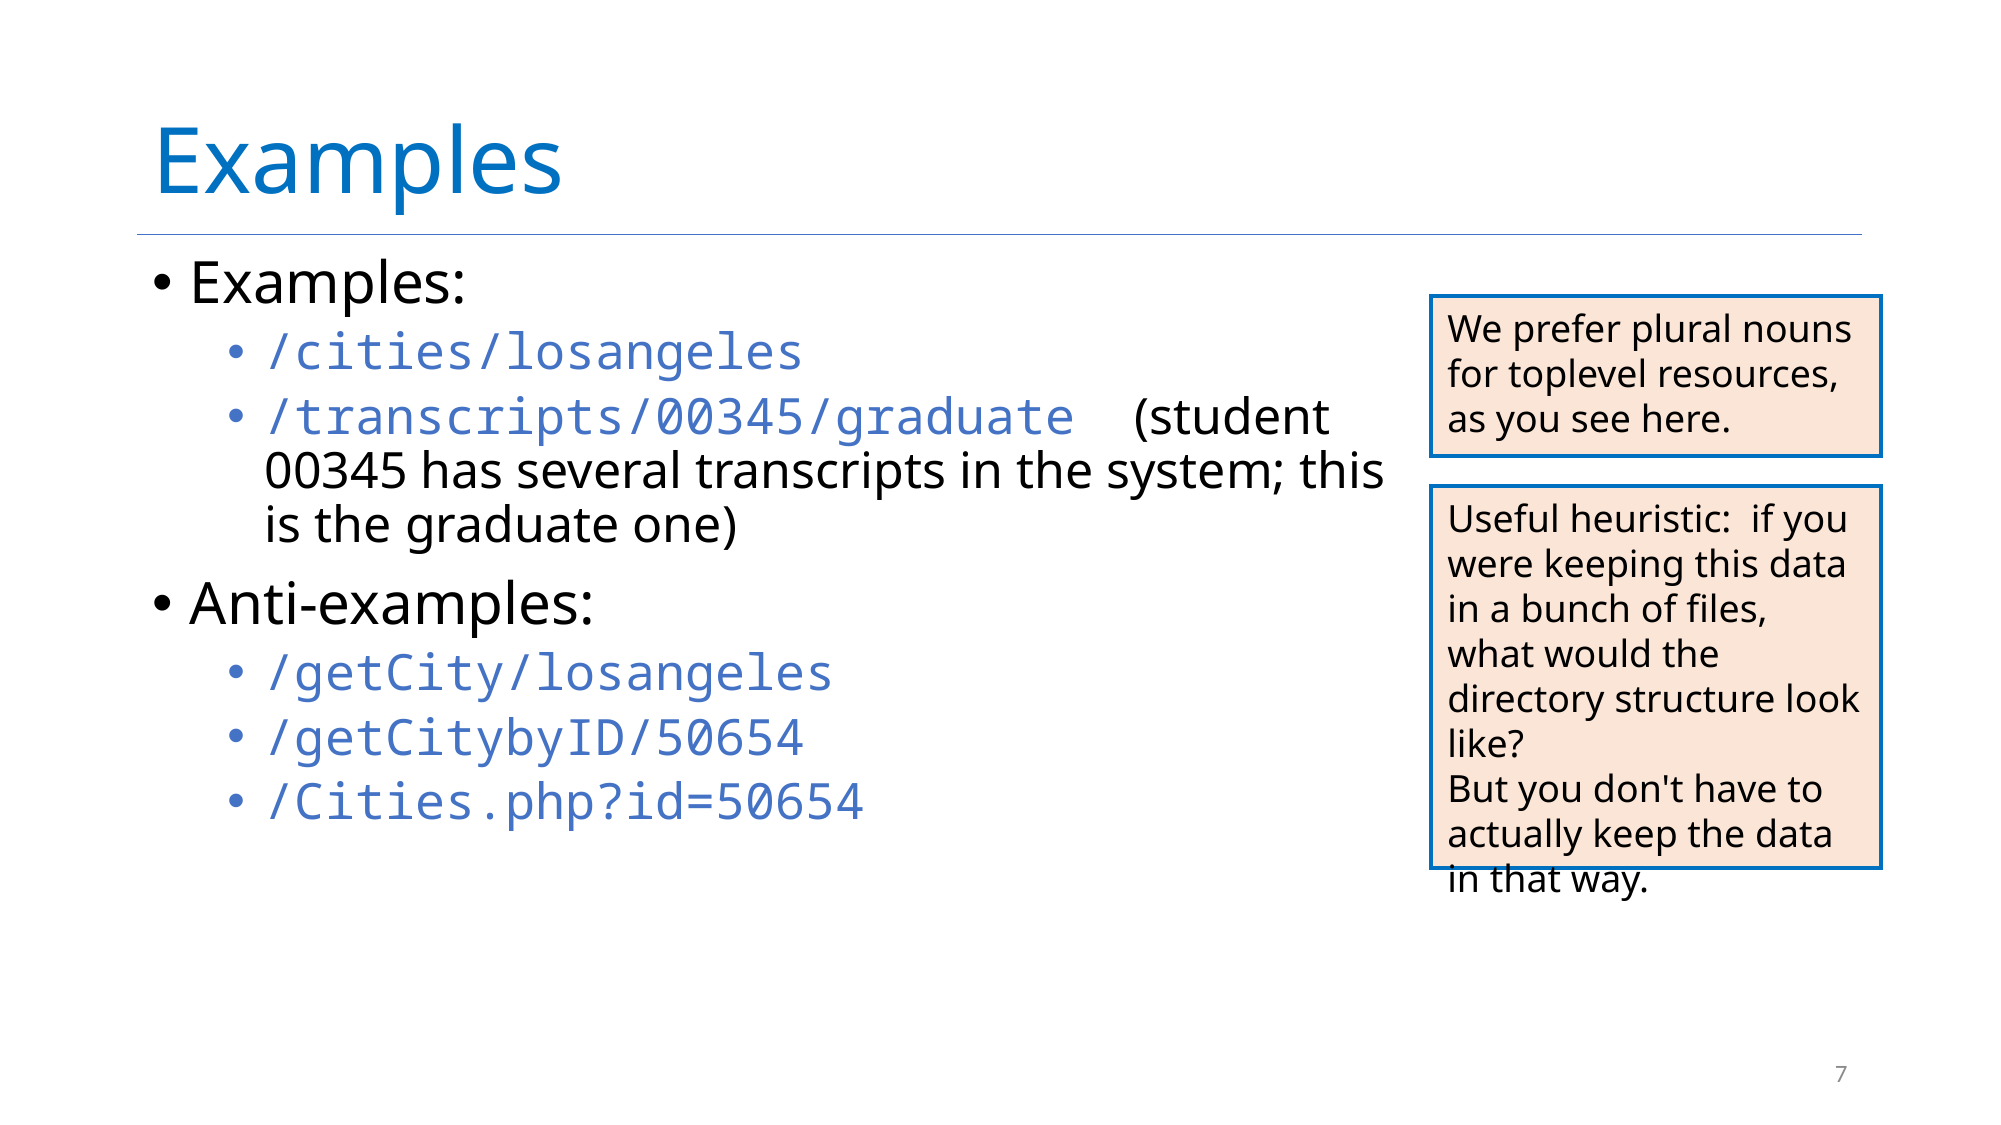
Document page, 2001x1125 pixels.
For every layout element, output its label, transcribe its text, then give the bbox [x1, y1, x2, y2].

slide_number 7 [1412, 1042, 1863, 1103]
list Examples: /cities/losangeles /transcripts/00345/graduate (student 00345 has several transcripts in the system; this is the graduate one) Anti-examples: /getCity/losangeles /getCitybyID/50654 /Cities.php?id=50654 [137, 246, 1432, 960]
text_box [1431, 486, 1882, 869]
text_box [1431, 296, 1882, 456]
title Examples [137, 3, 1863, 221]
